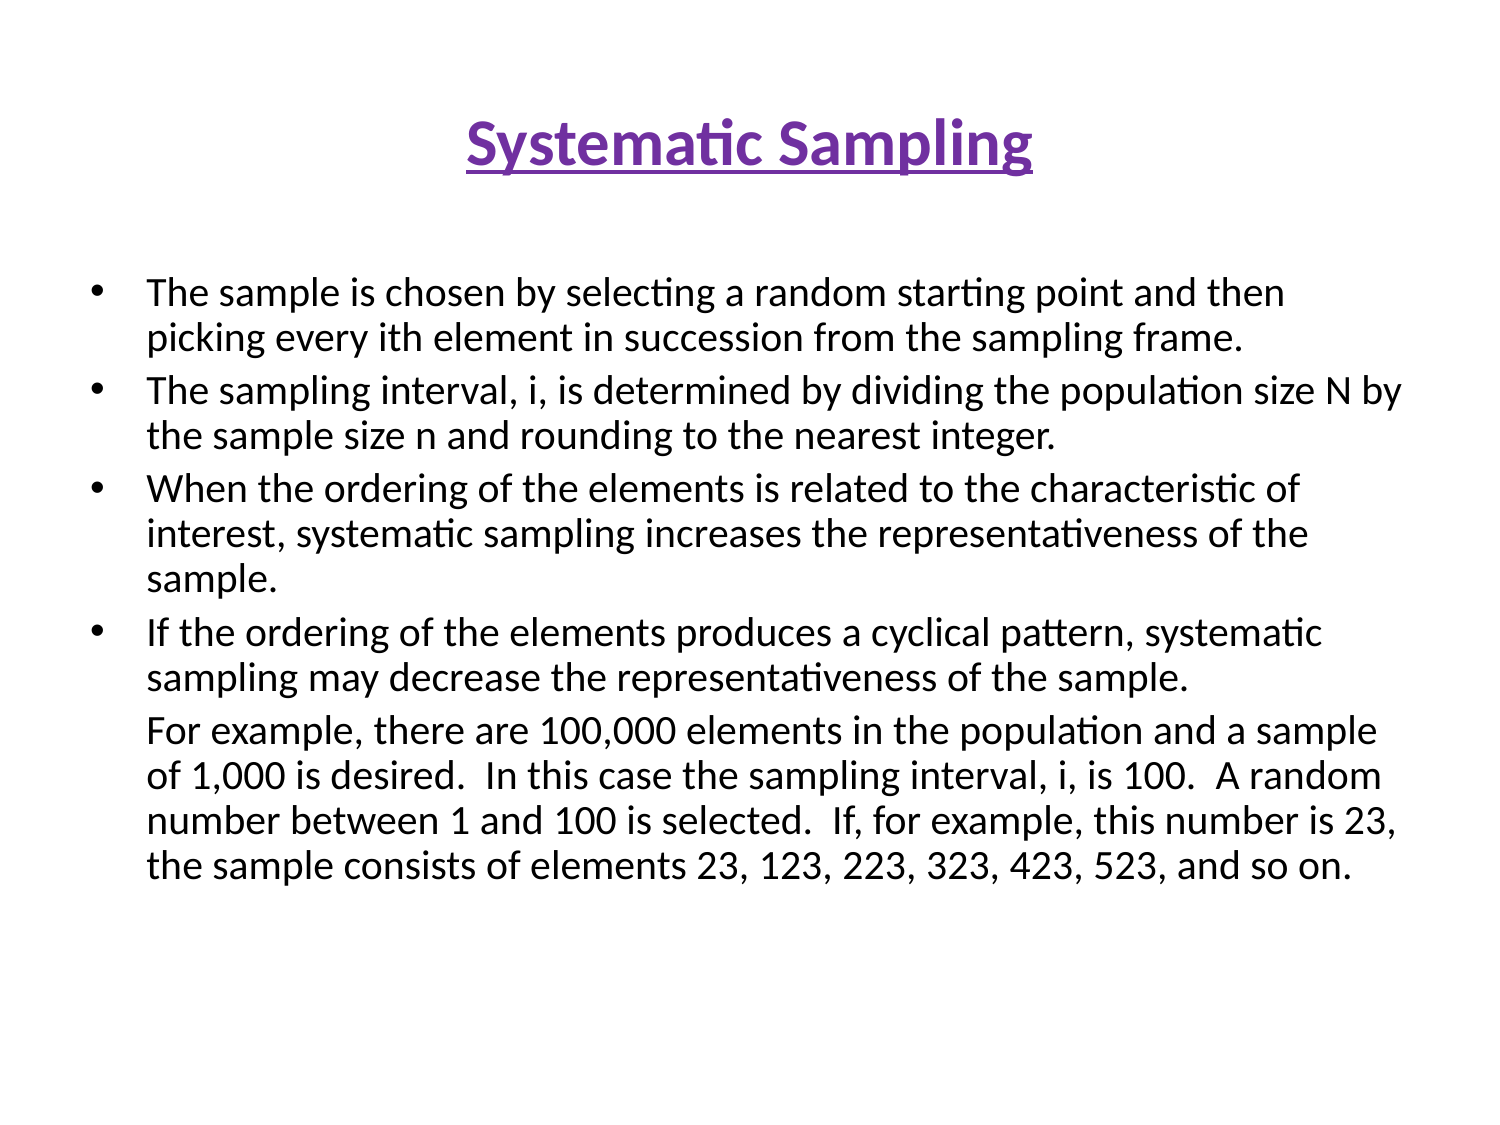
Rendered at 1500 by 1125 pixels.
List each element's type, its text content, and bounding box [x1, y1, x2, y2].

title Systematic Sampling [75, 45, 1425, 233]
list The sample is chosen by selecting a random starting point and then picking every ith element in succession from the sampling frame. The sampling interval, i, is determined by dividing the population size N by the sample size n and rounding to the nearest integer. When the ordering of the elements is related to the characteristic of interest, systematic sampling increases the representativeness of the sample. If the ordering of the elements produces a cyclical pattern, systematic sampling may decrease the representativeness of the sample. For example, there are 100,000 elements in the population and a sample of 1,000 is desired. In this case the sampling interval, i, is 100. A random number between 1 and 100 is selected. If, for example, this number is 23, the sample consists of elements 23, 123, 223, 323, 423, 523, and so on. [75, 262, 1425, 1005]
